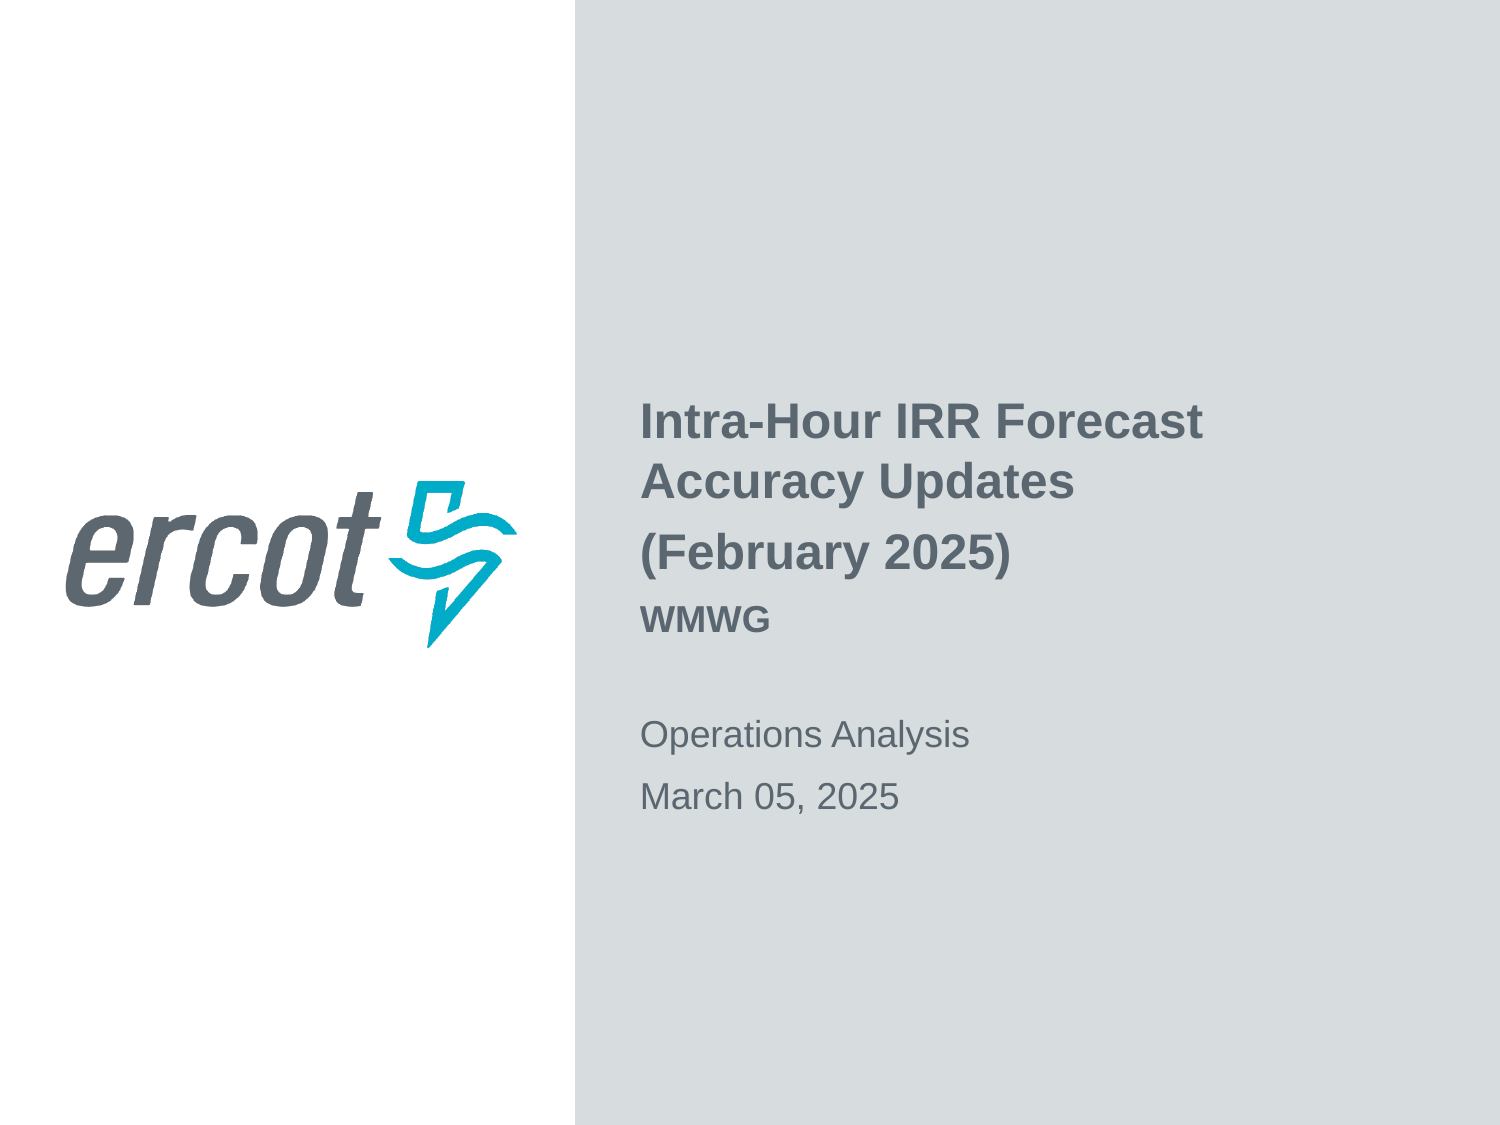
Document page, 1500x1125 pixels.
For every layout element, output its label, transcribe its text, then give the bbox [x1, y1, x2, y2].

text_box WMWG Operations Analysis [624, 587, 1425, 763]
text_box Intra-Hour IRR Forecast Accuracy Updates [624, 381, 1425, 511]
picture [56, 471, 525, 654]
text_box (February 2025) [624, 511, 1425, 587]
text_box March 05, 2025 [624, 764, 1425, 825]
